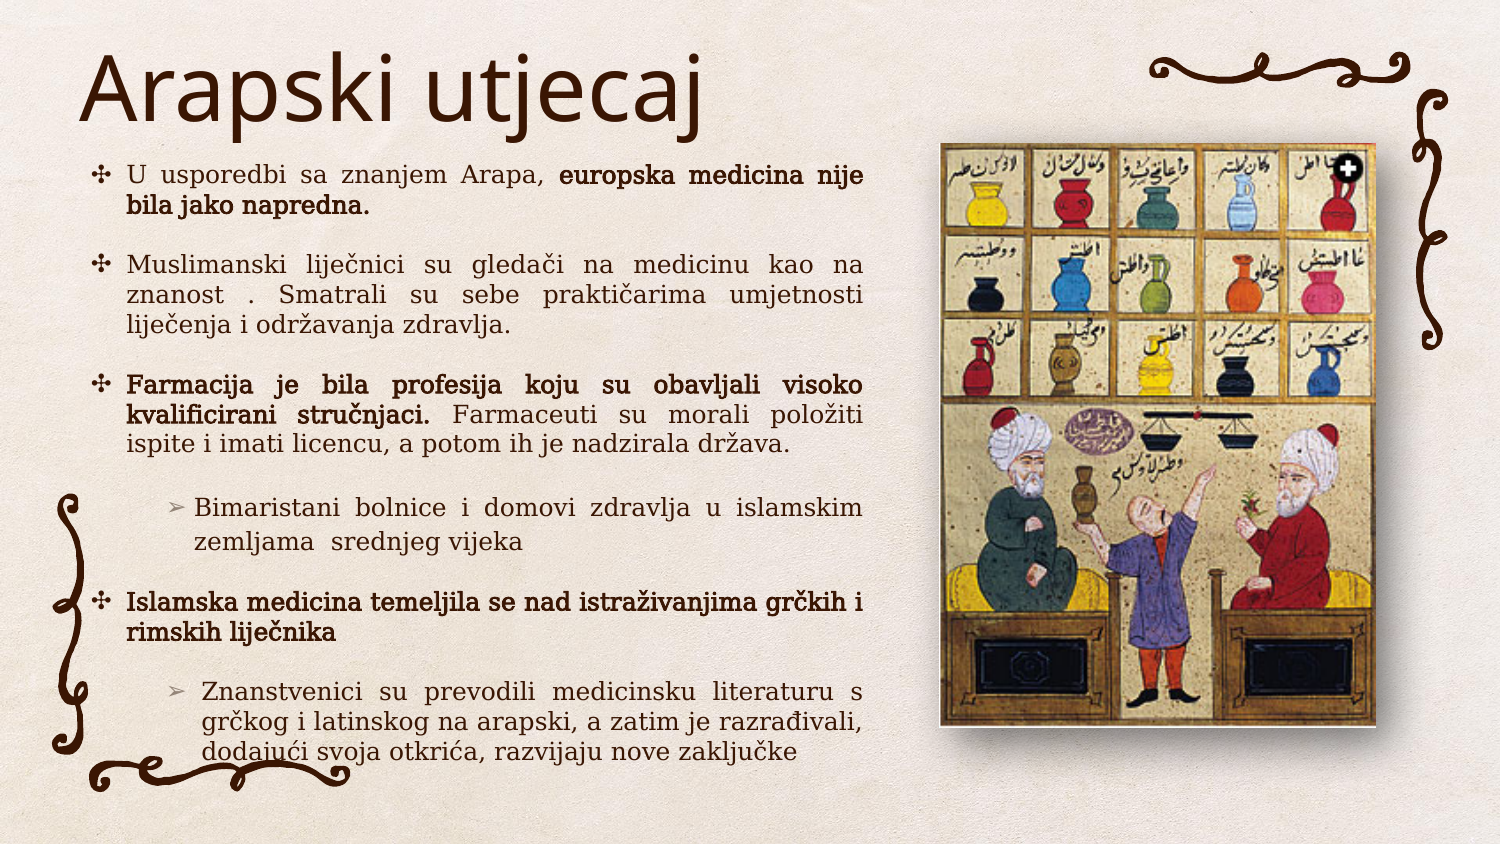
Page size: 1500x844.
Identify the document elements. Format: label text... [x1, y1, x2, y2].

picture [0, 0, 1500, 844]
subtitle U usporedbi sa znanjem Arapa, europska medicina nije bila jako napredna. Muslimanski liječnici su gledači na medicinu kao na znanost . Smatrali su sebe praktičarima umjetnosti liječenja i održavanja zdravlja. Farmacija je bila profesija koju su obavljali visoko kvalificirani stručnjaci. Farmaceuti su morali položiti ispite i imati licencu, a potom ih je nadzirala država. Bimaristani bolnice i domovi zdravlja u islamskim zemljama srednjeg vijeka Islamska medicina temeljila se nad istraživanjima grčkih i rimskih liječnika Znanstvenici su prevodili medicinsku literaturu s grčkog i latinskog na arapski, a zatim je razrađivali, dodajući svoja otkrića, razvijaju nove zaključke [36, 143, 880, 538]
title Arapski utjecaj [64, 0, 946, 156]
